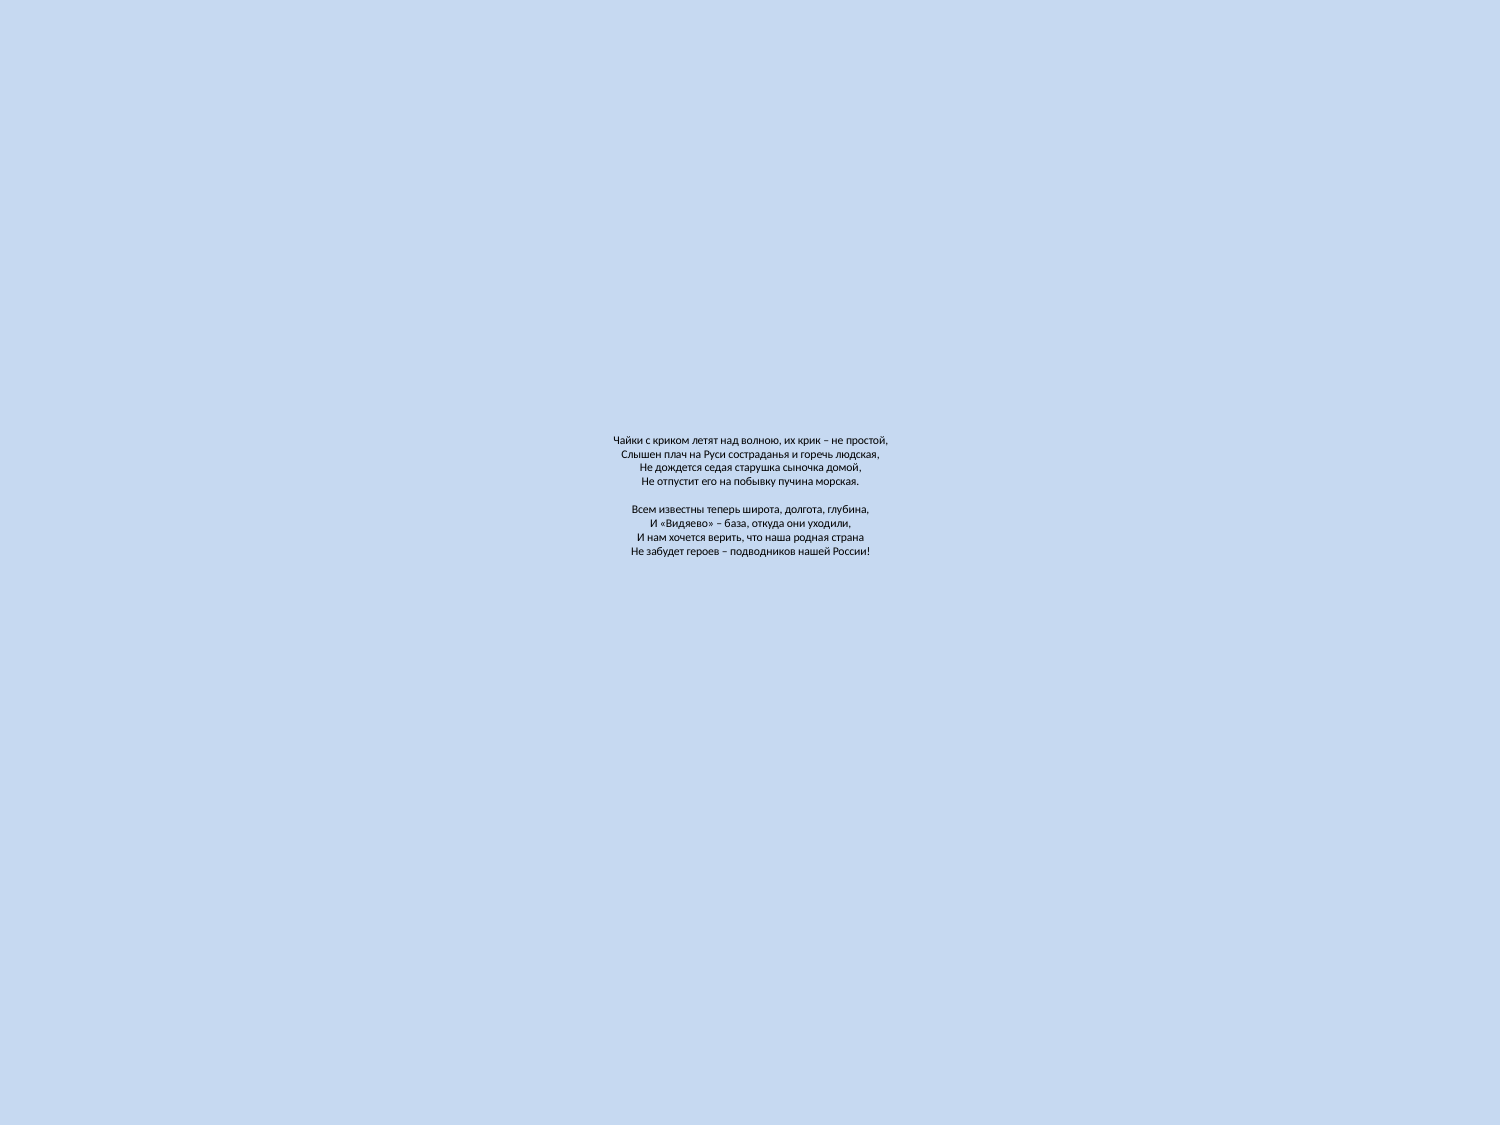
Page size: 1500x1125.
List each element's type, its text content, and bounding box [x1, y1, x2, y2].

title Чайки с криком летят над волною, их крик – не простой, Слышен плач на Руси состраданья и горечь людская, Не дождется седая старушка сыночка домой, Не отпустит его на побывку пучина морская. Всем известны теперь широта, долгота, глубина, И «Видяево» – база, откуда они уходили, И нам хочется верить, что наша родная страна Не забудет героев – подводников нашей России! [76, 408, 1427, 597]
